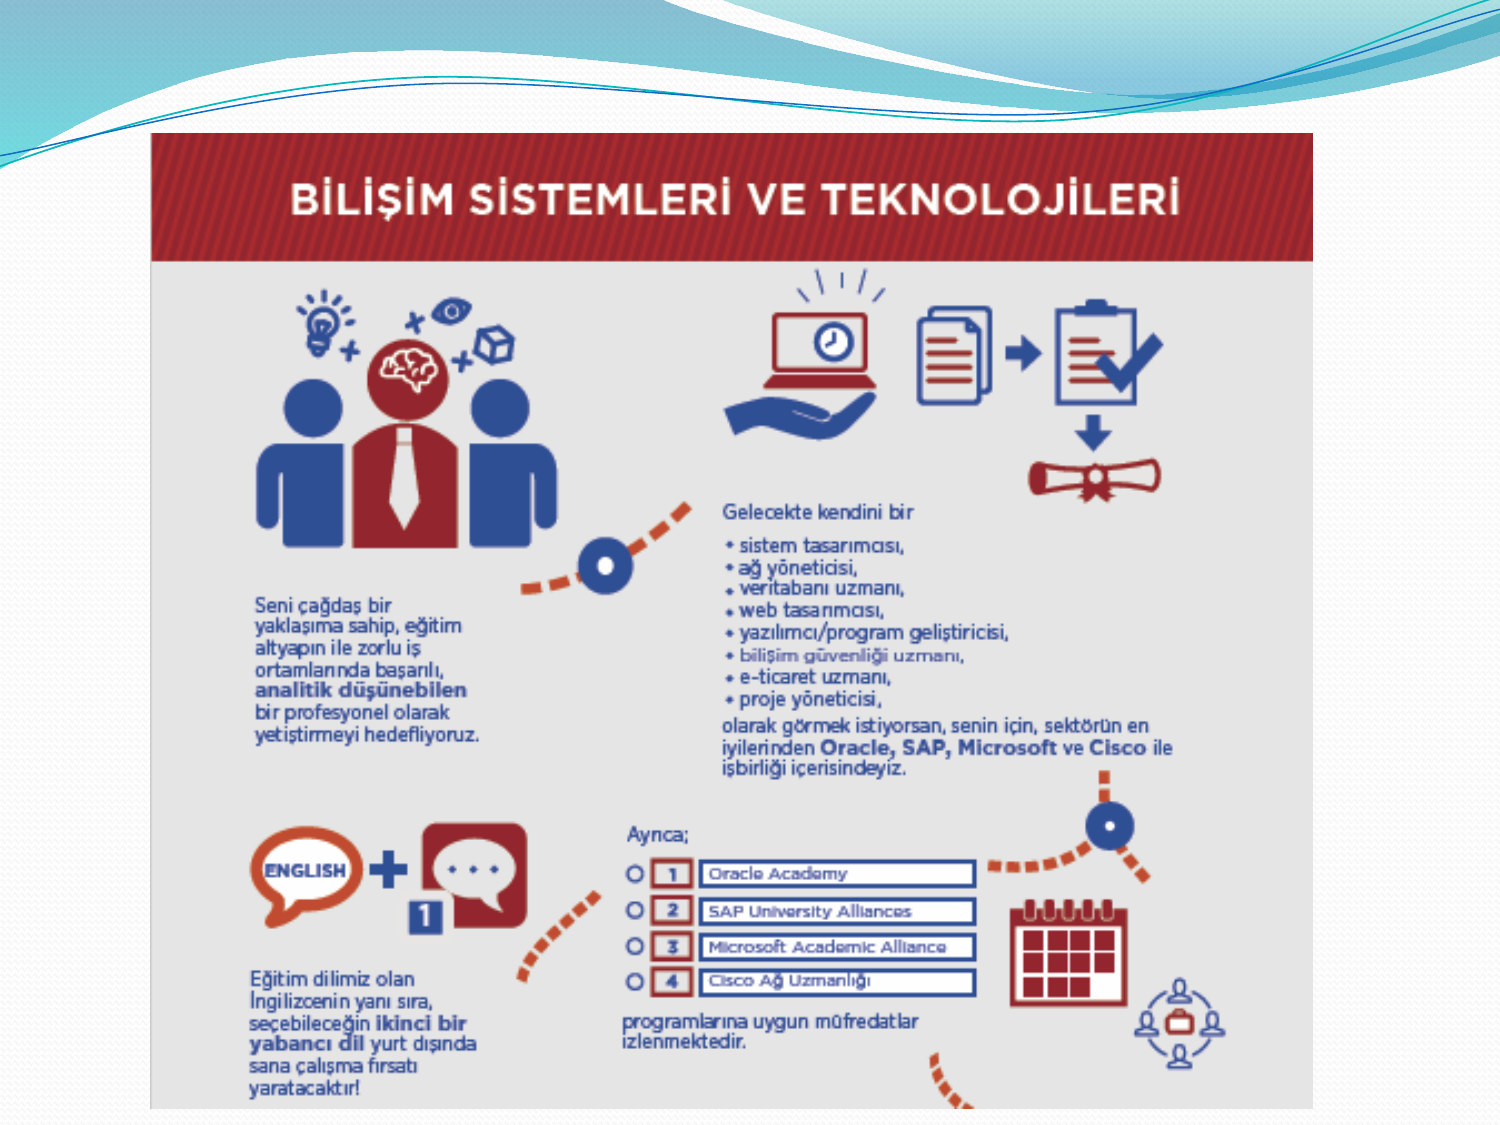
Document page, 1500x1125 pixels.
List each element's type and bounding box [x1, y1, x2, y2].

picture [149, 133, 1313, 1110]
